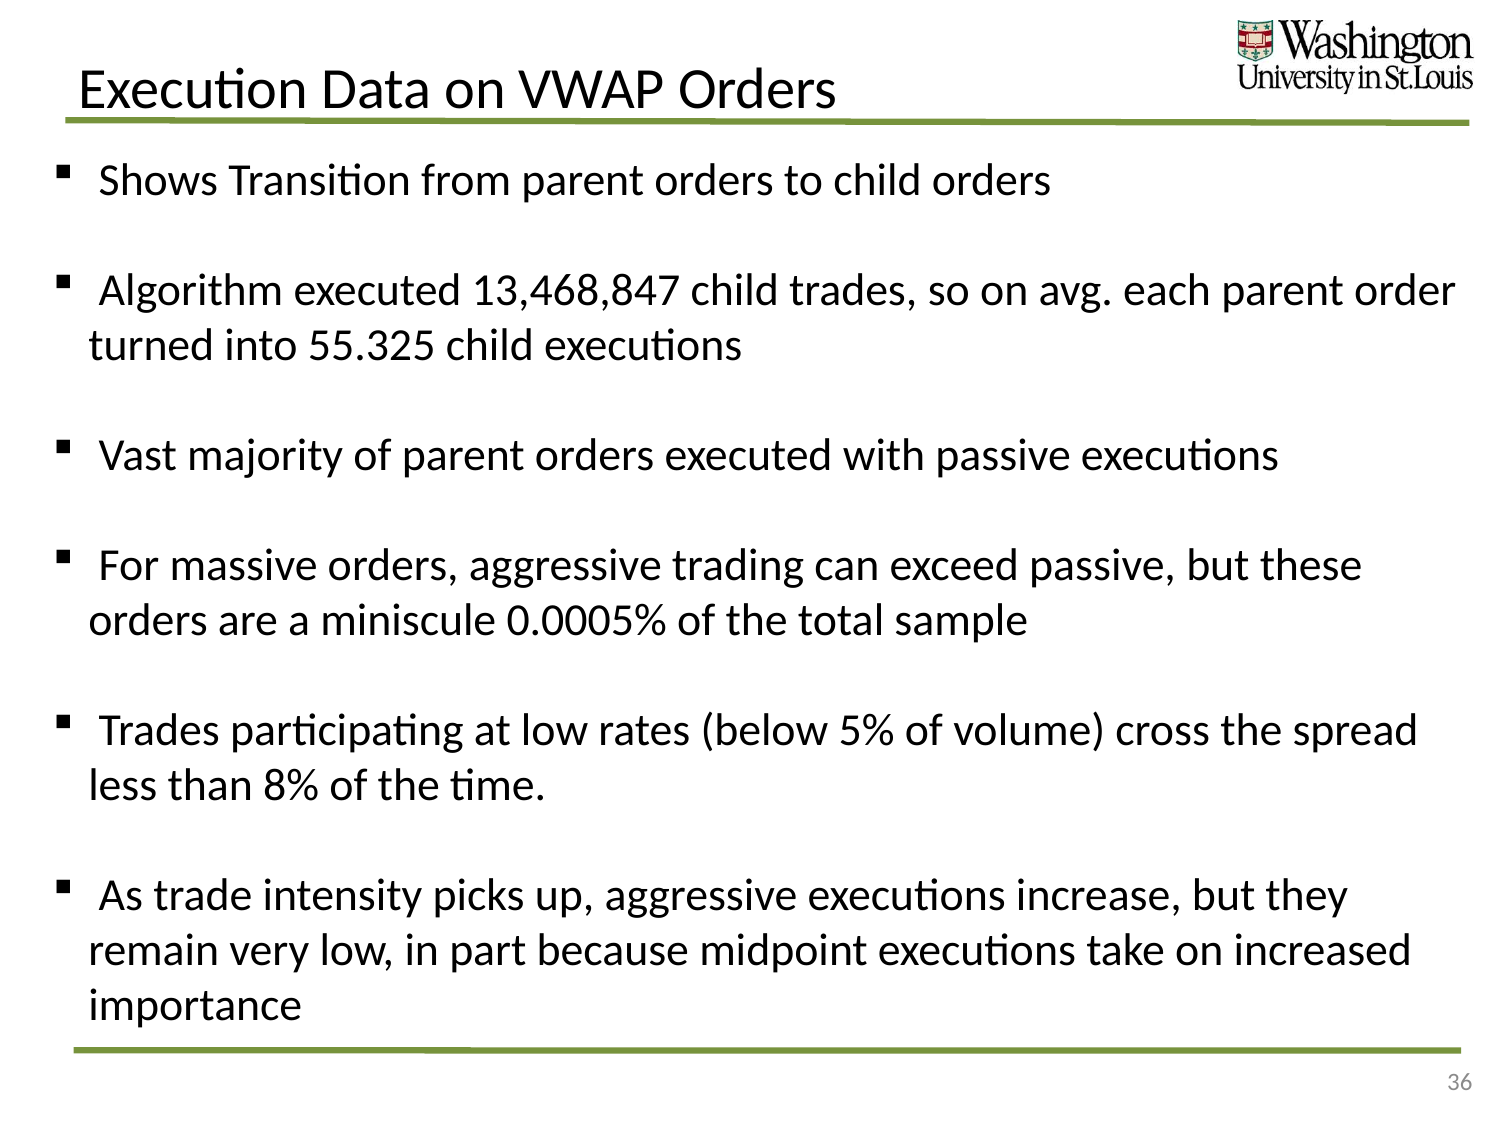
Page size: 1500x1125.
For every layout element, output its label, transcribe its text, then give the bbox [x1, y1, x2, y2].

slide_number 36 [1137, 1050, 1488, 1111]
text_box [65, 119, 1470, 123]
text_box Shows Transition from parent orders to child orders Algorithm executed 13,468,847 child trades, so on avg. each parent order turned into 55.325 child executions Vast majority of parent orders executed with passive executions For massive orders, aggressive trading can exceed passive, but these orders are a miniscule 0.0005% of the total sample Trades participating at low rates (below 5% of volume) cross the spread less than 8% of the time. As trade intensity picks up, aggressive executions increase, but they remain very low, in part because midpoint executions take on increased importance [4, 125, 1475, 1125]
text_box Execution Data on VWAP Orders [0, 10, 1133, 161]
picture [1237, 19, 1476, 95]
